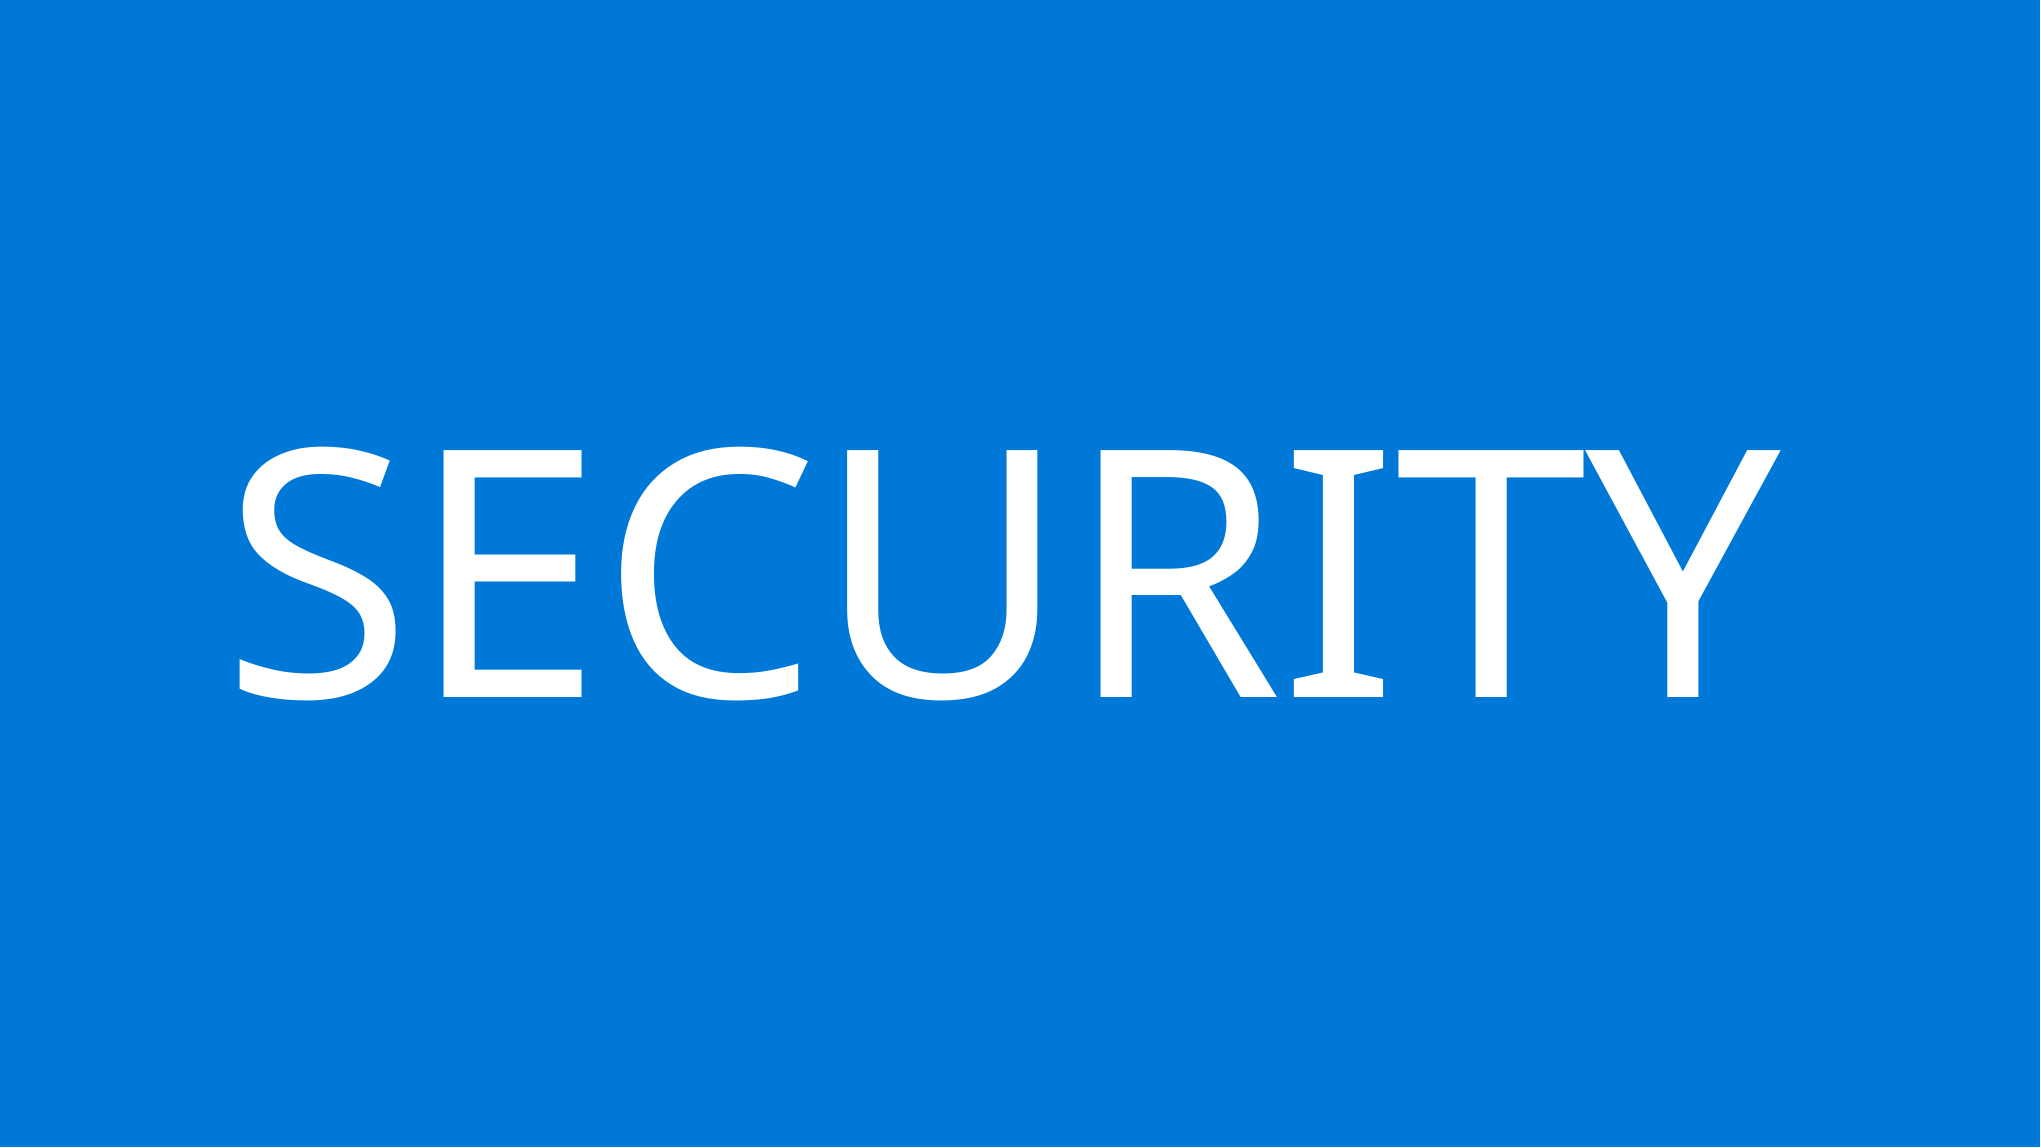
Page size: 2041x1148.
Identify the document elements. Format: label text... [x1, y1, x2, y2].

title SECURITY [122, 514, 1882, 657]
